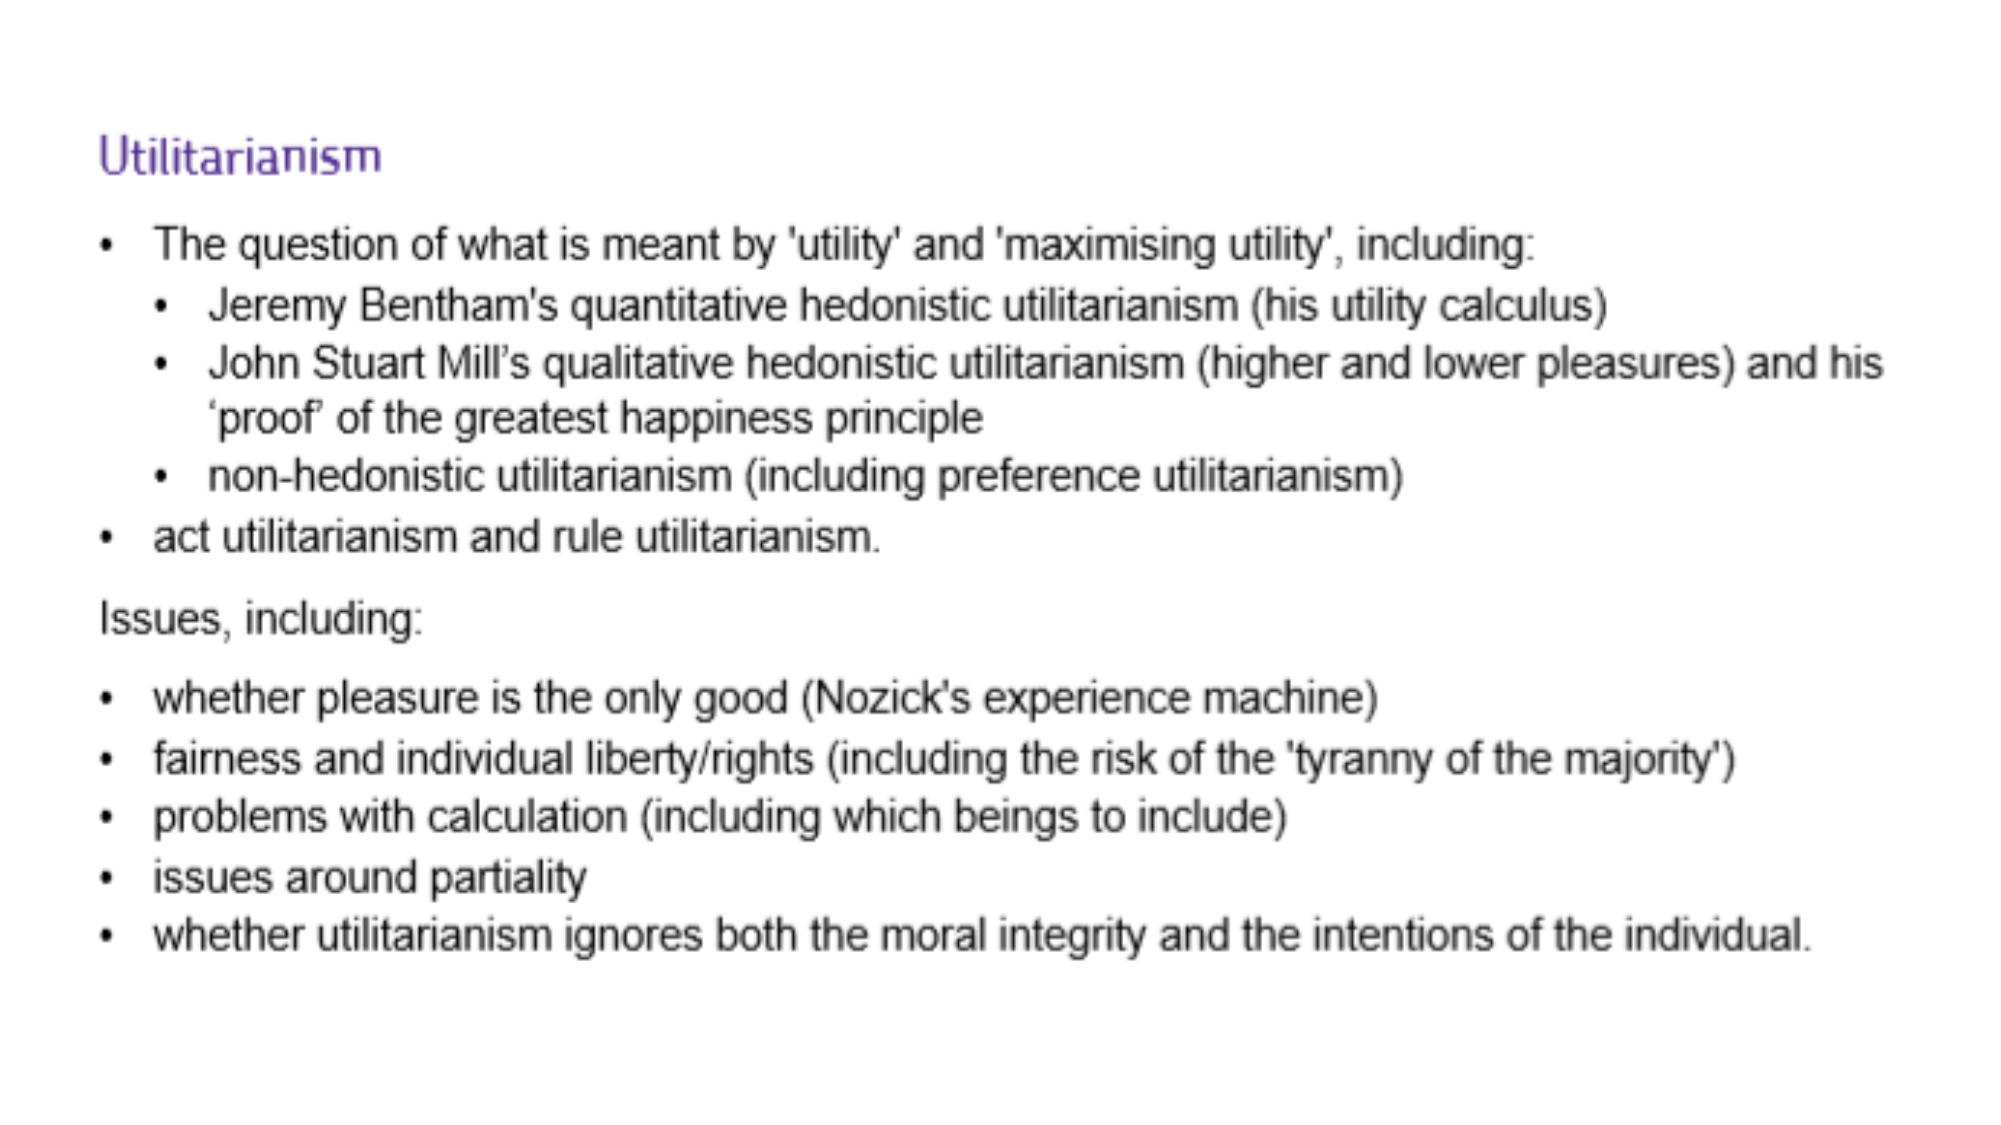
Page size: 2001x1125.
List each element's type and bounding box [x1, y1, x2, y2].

picture [89, 115, 1911, 964]
